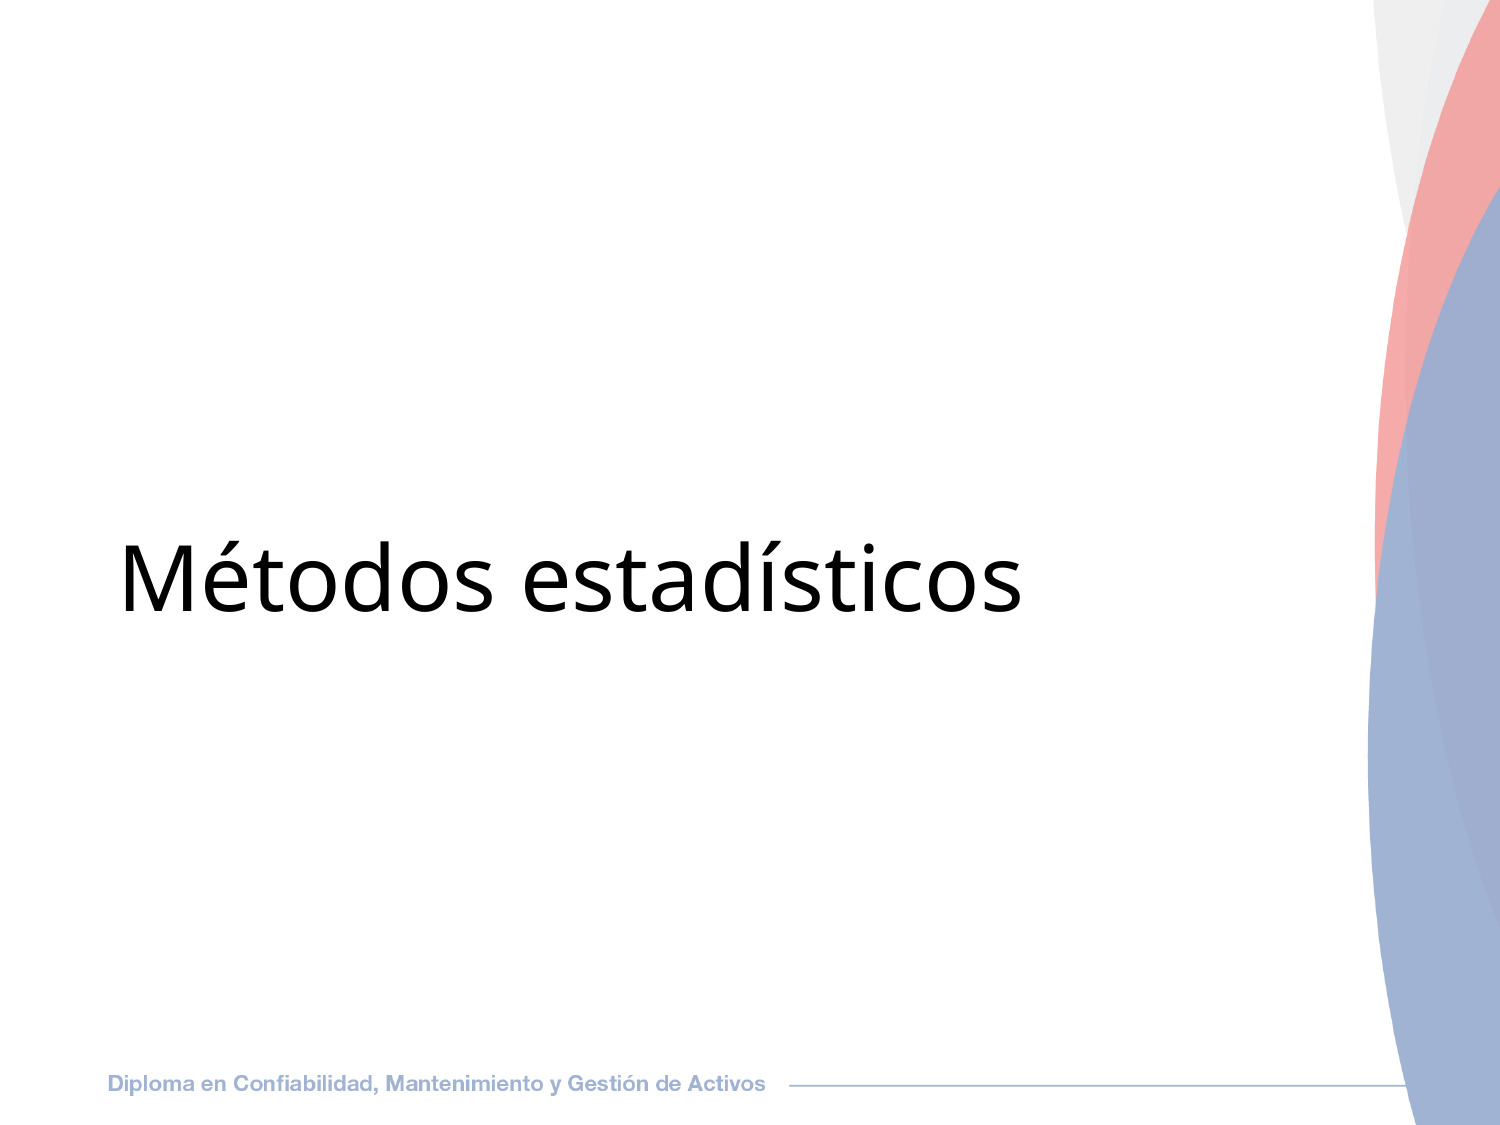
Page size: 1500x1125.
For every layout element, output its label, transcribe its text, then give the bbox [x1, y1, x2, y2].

title Métodos estadísticos [102, 280, 1397, 749]
title Ejemplo 6 [0, 0, 1500, 1125]
